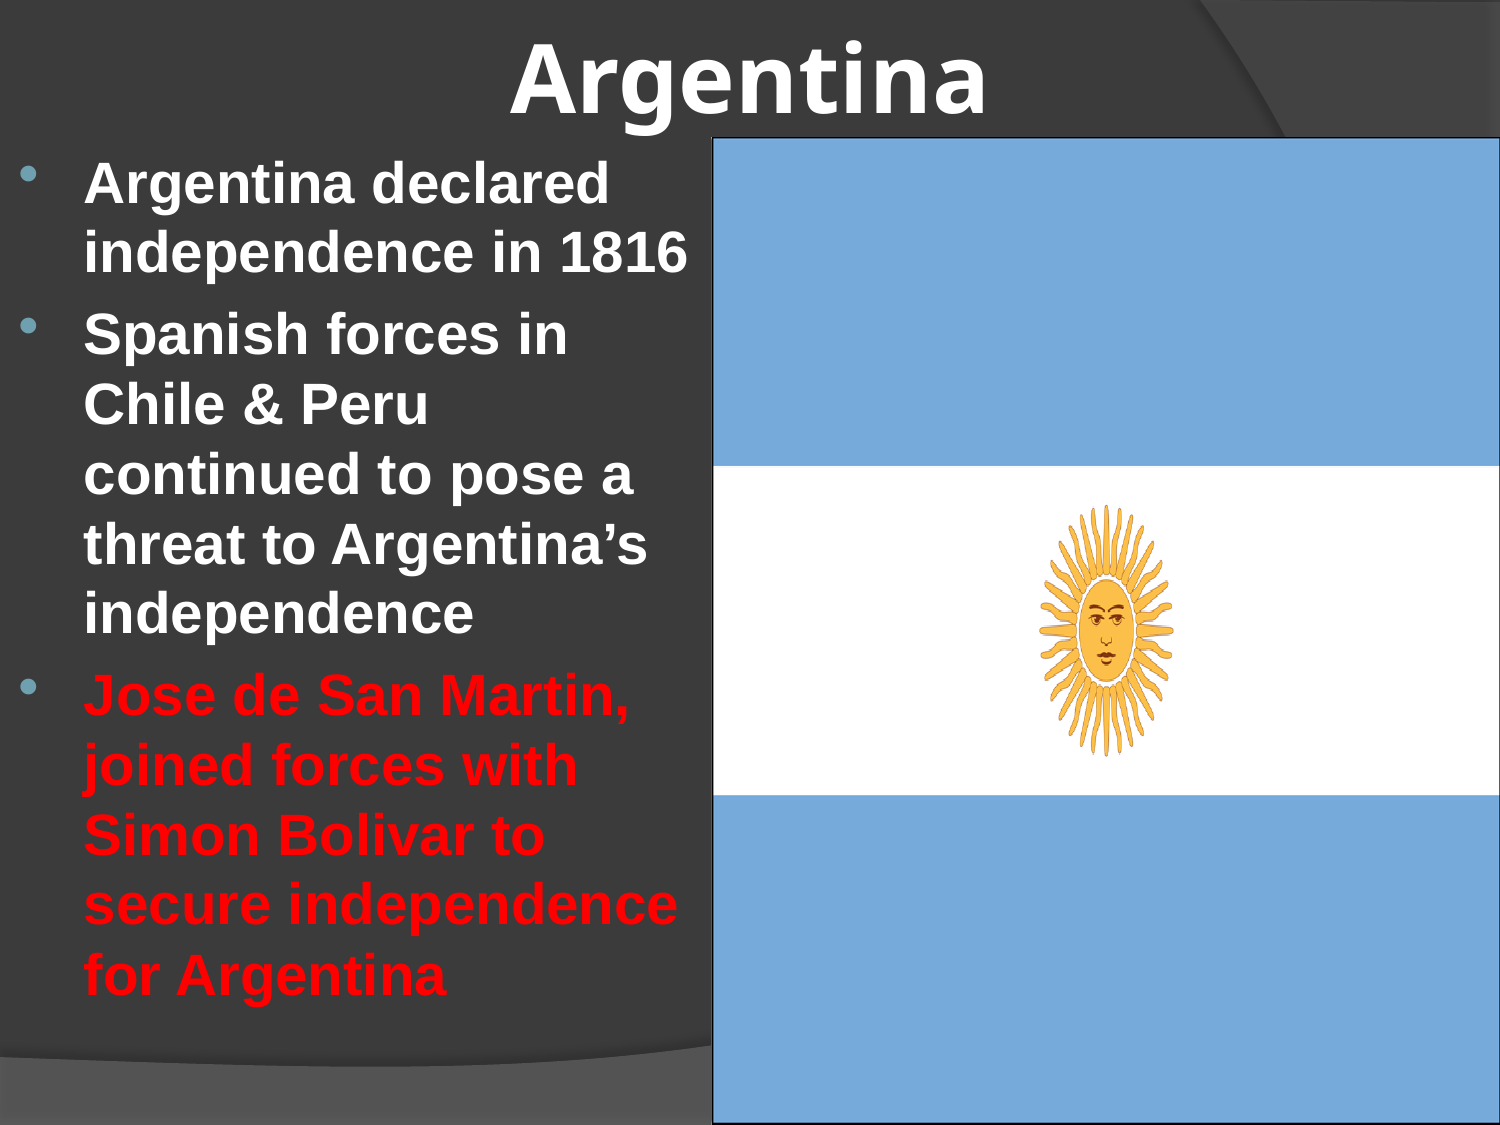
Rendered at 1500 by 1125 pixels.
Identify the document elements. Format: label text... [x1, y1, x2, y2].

picture [712, 137, 1500, 1125]
title Argentina [0, 0, 1500, 137]
list Argentina declared independence in 1816 Spanish forces in Chile & Peru continued to pose a threat to Argentina’s independence Jose de San Martin, joined forces with Simon Bolivar to secure independence for Argentina [0, 137, 703, 1125]
